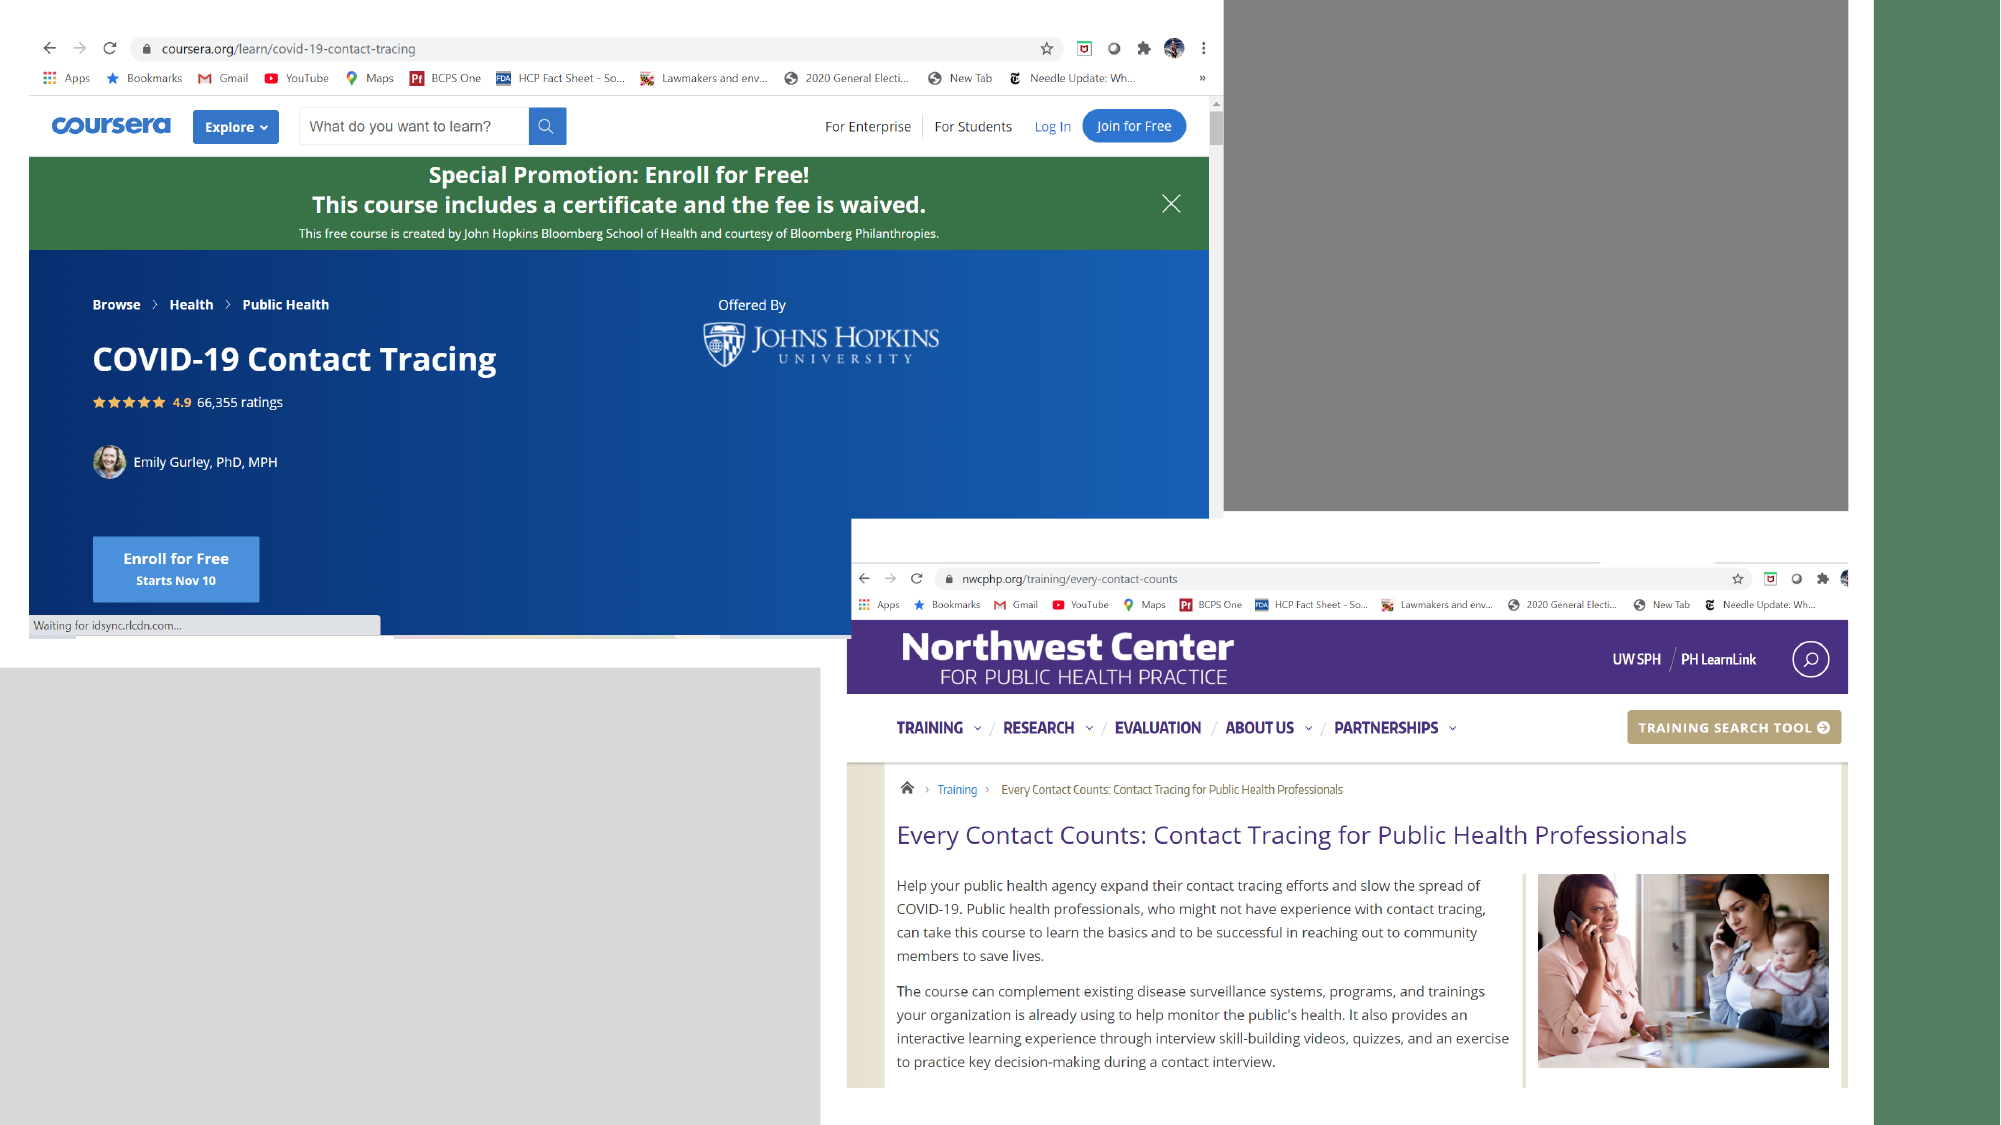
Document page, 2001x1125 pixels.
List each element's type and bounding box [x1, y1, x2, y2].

text_box [1873, 0, 2000, 1125]
text_box [0, 666, 821, 1125]
picture [29, 37, 1849, 1088]
text_box [1222, 0, 1849, 512]
